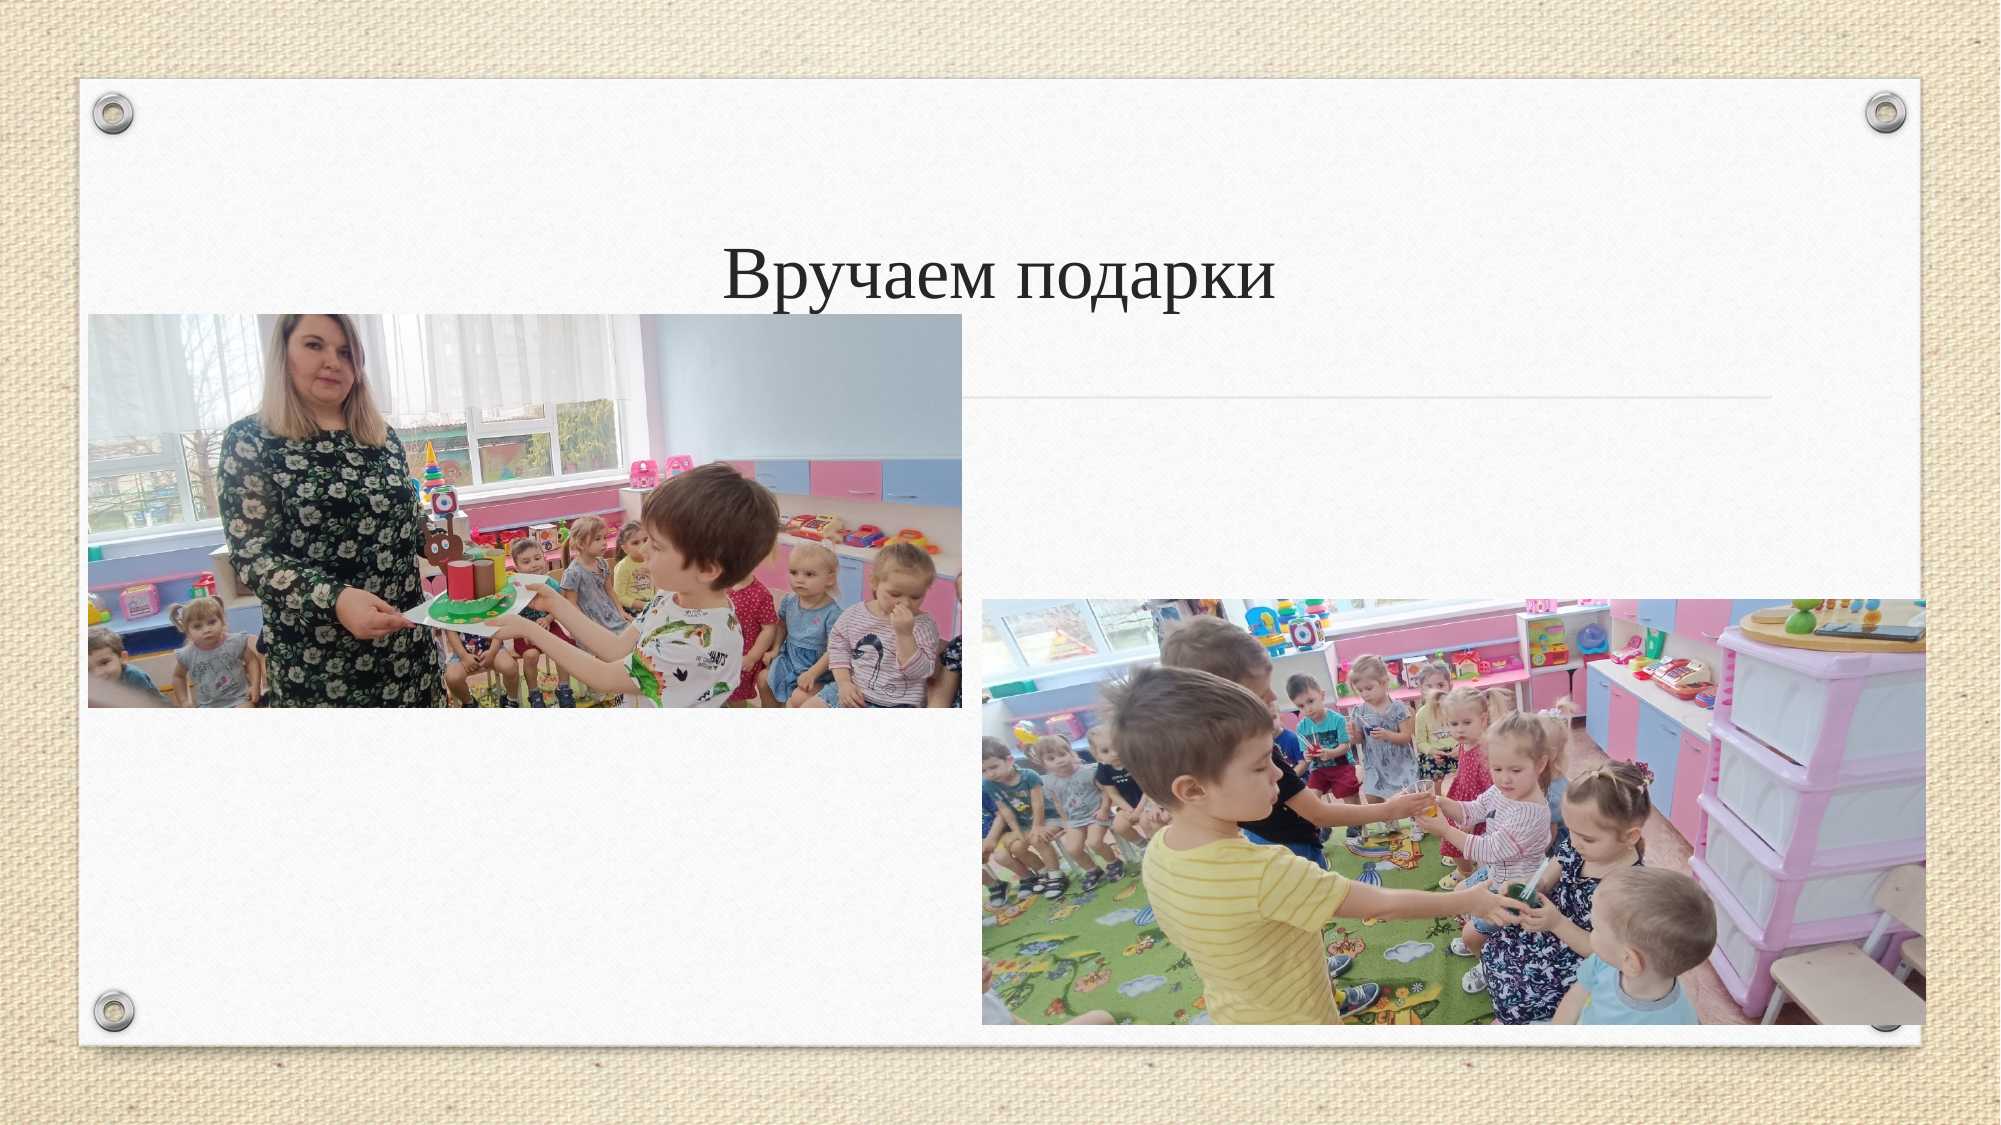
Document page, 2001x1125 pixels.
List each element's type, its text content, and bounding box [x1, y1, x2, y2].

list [88, 314, 962, 708]
picture [0, 0, 2001, 1125]
title Вручаем подарки [212, 161, 1788, 375]
